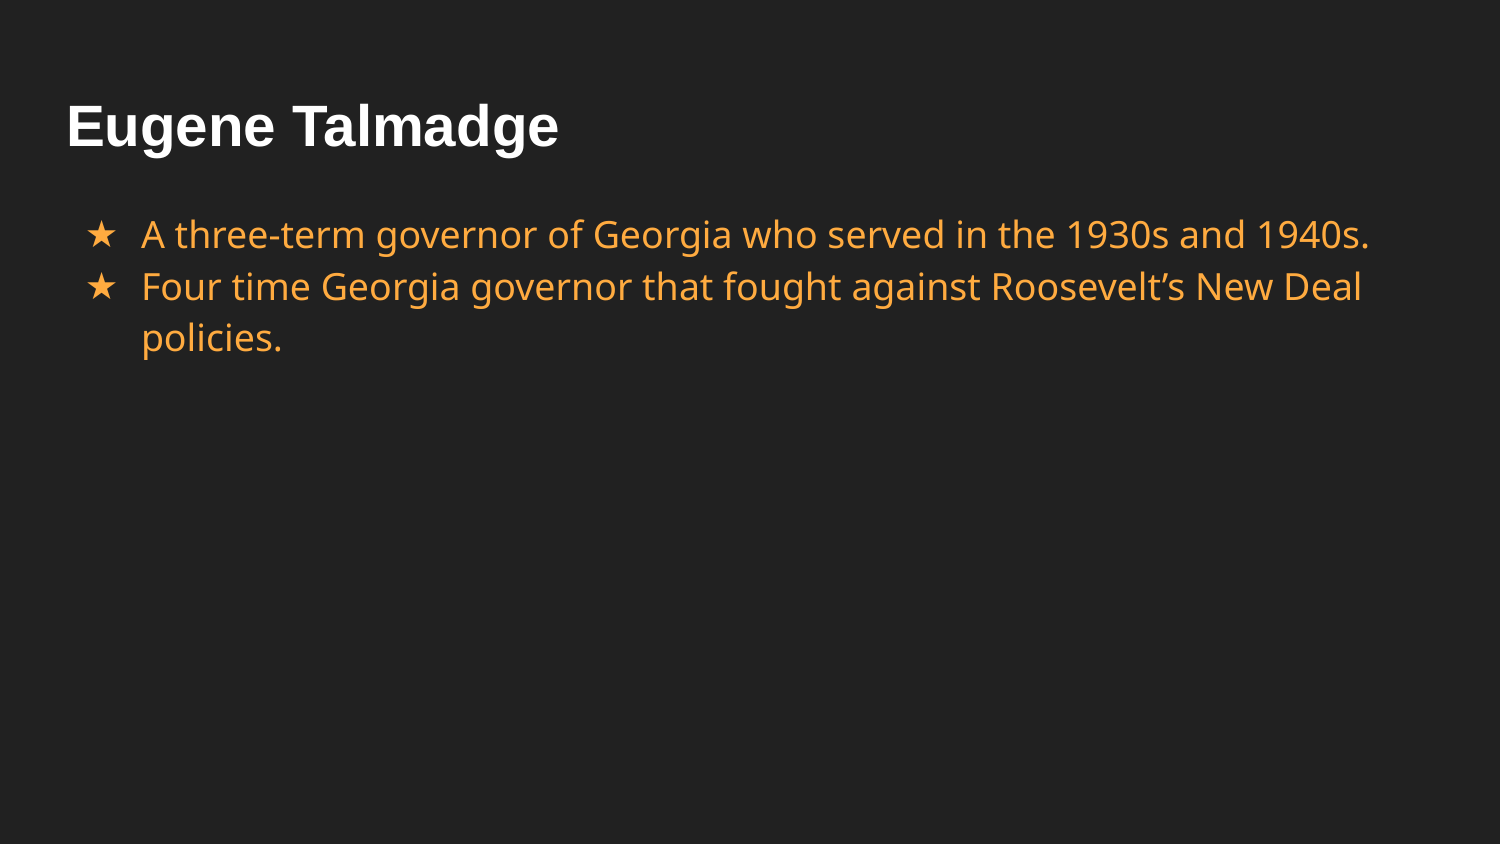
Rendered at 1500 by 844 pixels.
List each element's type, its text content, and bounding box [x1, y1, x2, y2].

title Eugene Talmadge [51, 72, 1449, 167]
list A three-term governor of Georgia who served in the 1930s and 1940s. Four time Georgia governor that fought against Roosevelt’s New Deal policies. [51, 189, 1449, 750]
